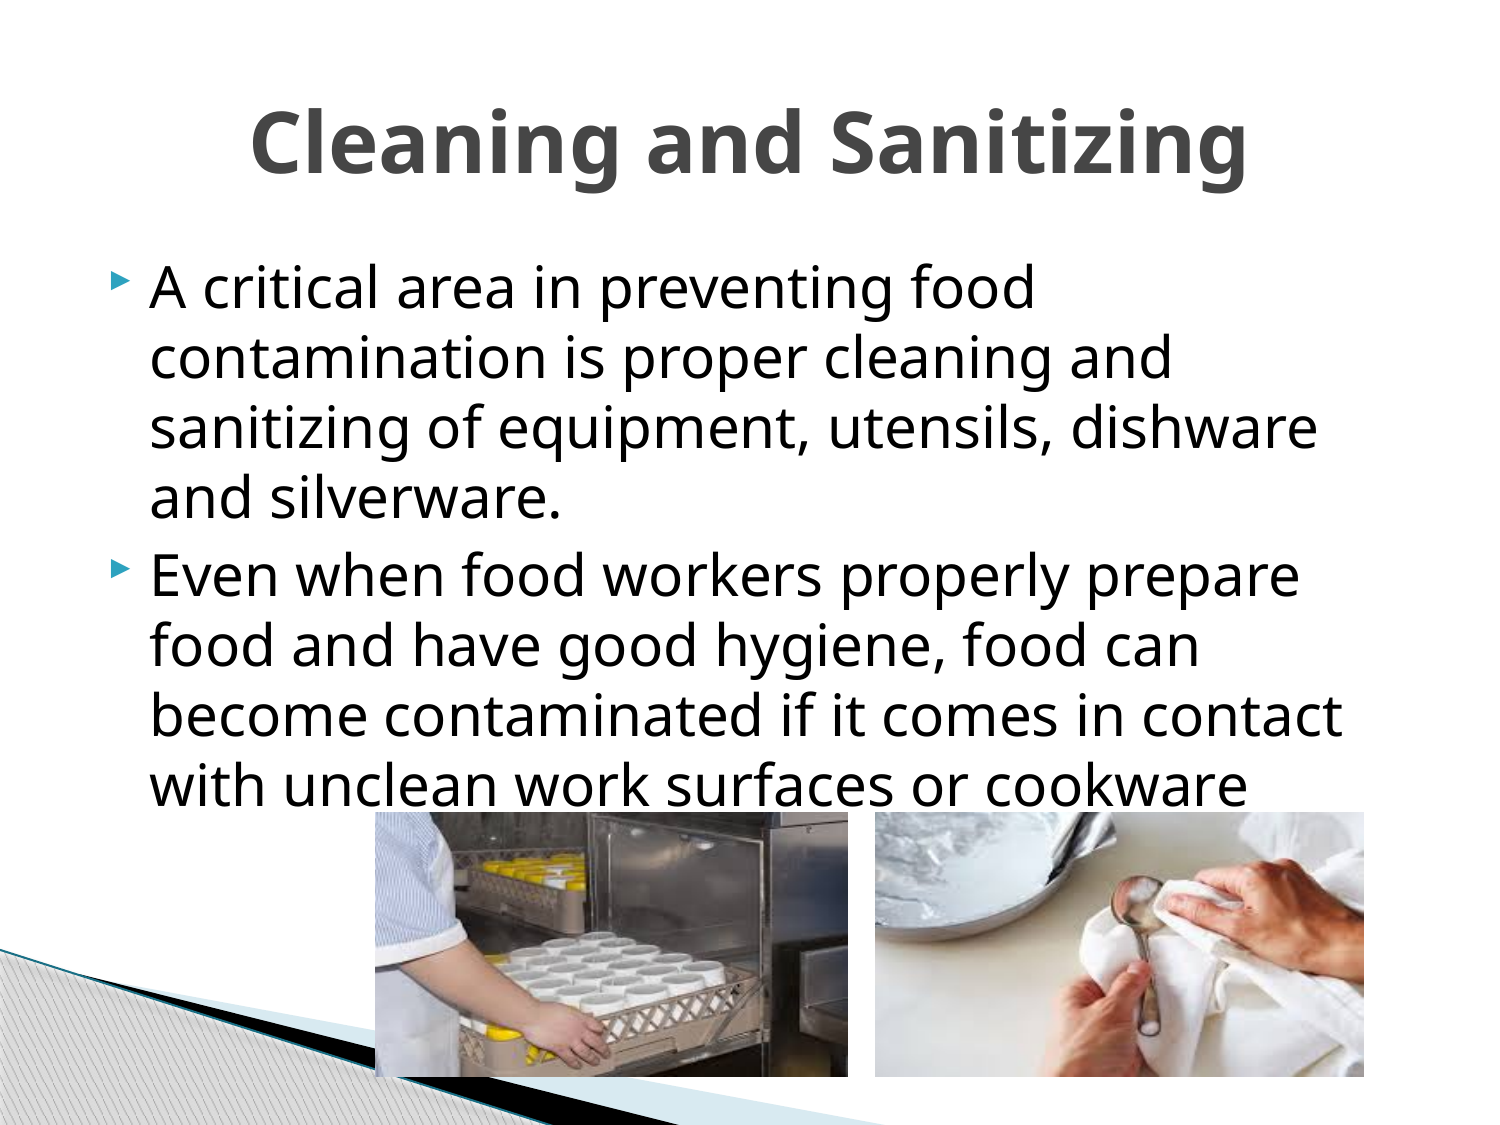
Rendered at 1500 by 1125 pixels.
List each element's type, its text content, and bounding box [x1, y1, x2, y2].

picture [874, 812, 1364, 1077]
list A critical area in preventing food contamination is proper cleaning and sanitizing of equipment, utensils, dishware and silverware. Even when food workers properly prepare food and have good hygiene, food can become contaminated if it comes in contact with unclean work surfaces or cookware [75, 243, 1425, 986]
picture [374, 812, 848, 1077]
title Cleaning and Sanitizing [75, 45, 1425, 233]
